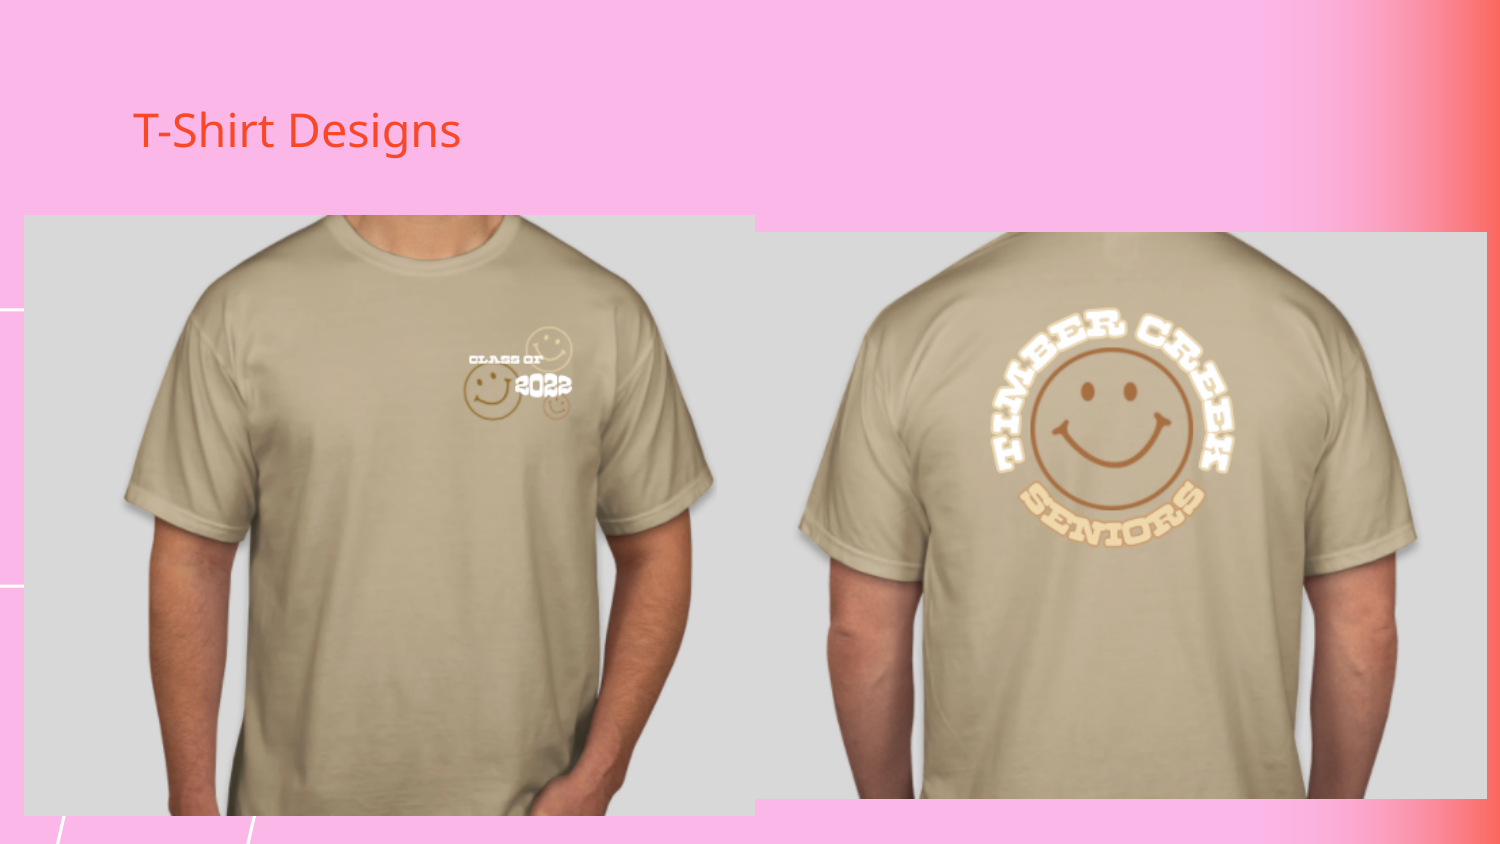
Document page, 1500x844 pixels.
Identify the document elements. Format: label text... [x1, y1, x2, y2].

picture [0, 0, 1500, 844]
title T-Shirt Designs [118, 85, 1382, 172]
